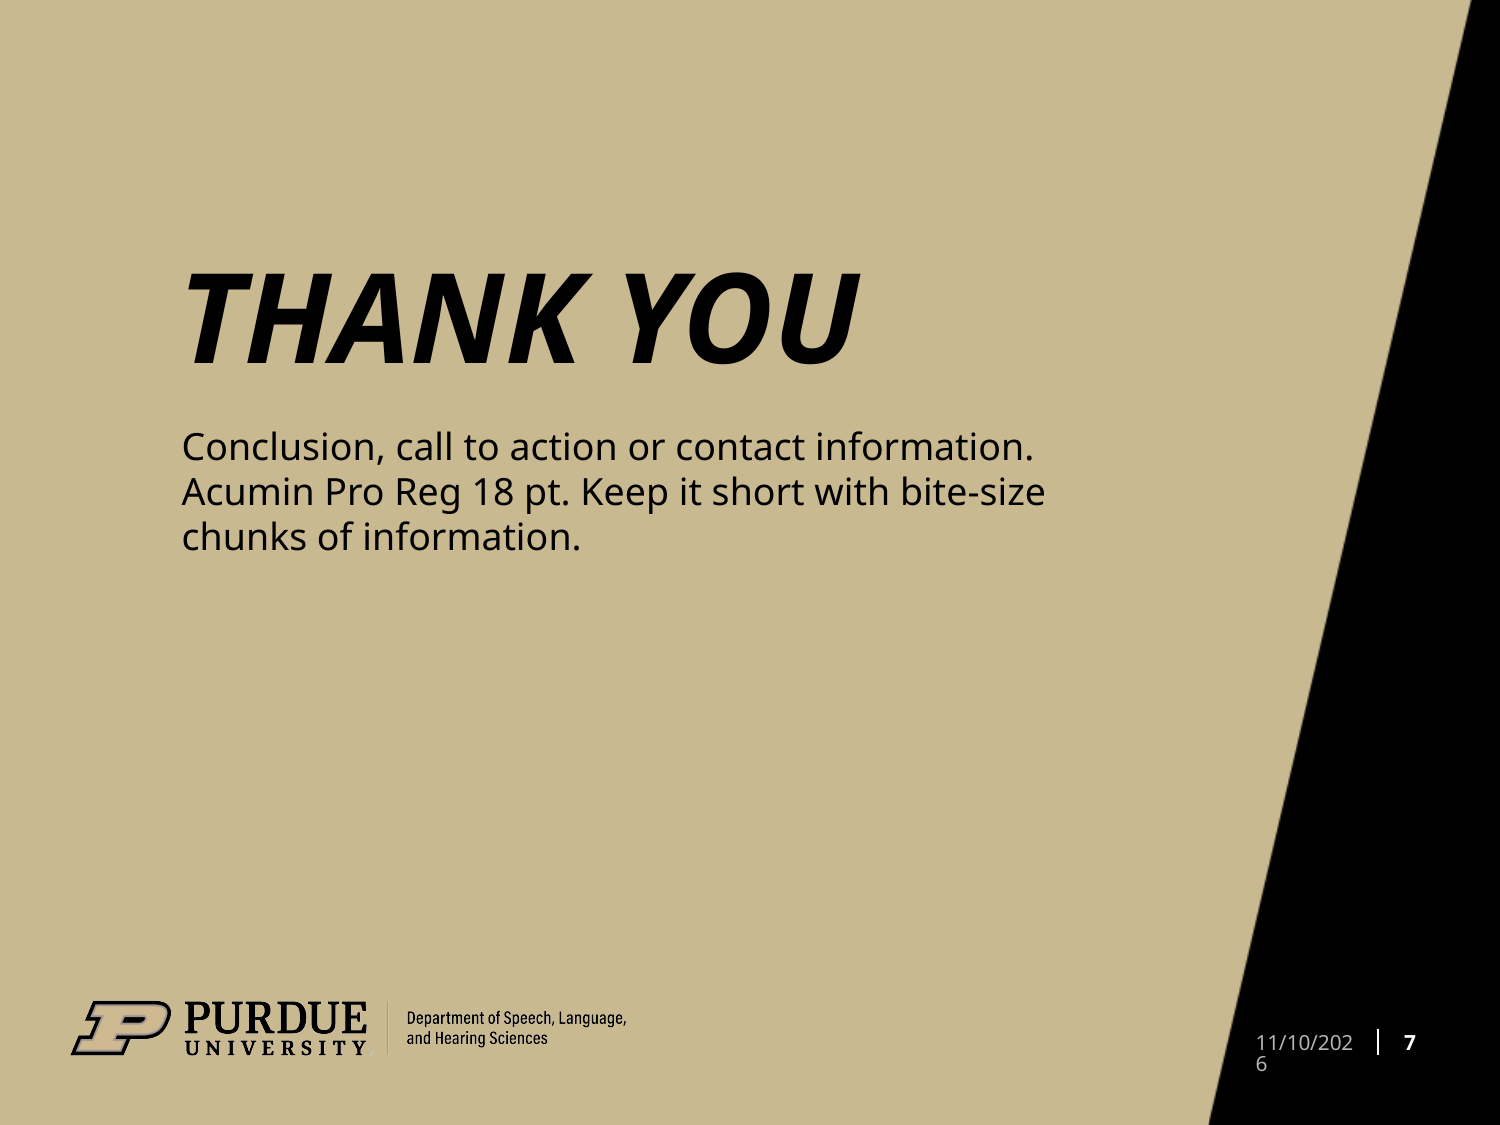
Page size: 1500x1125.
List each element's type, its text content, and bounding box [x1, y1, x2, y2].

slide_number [1240, 1017, 1375, 1071]
title Thank You [176, 252, 1084, 399]
list Conclusion, call to action or contact information. Acumin Pro Reg 18 pt. Keep it short with bite-size chunks of information. [181, 422, 1084, 568]
slide_number 7 [1380, 1013, 1441, 1074]
picture [70, 998, 634, 1059]
